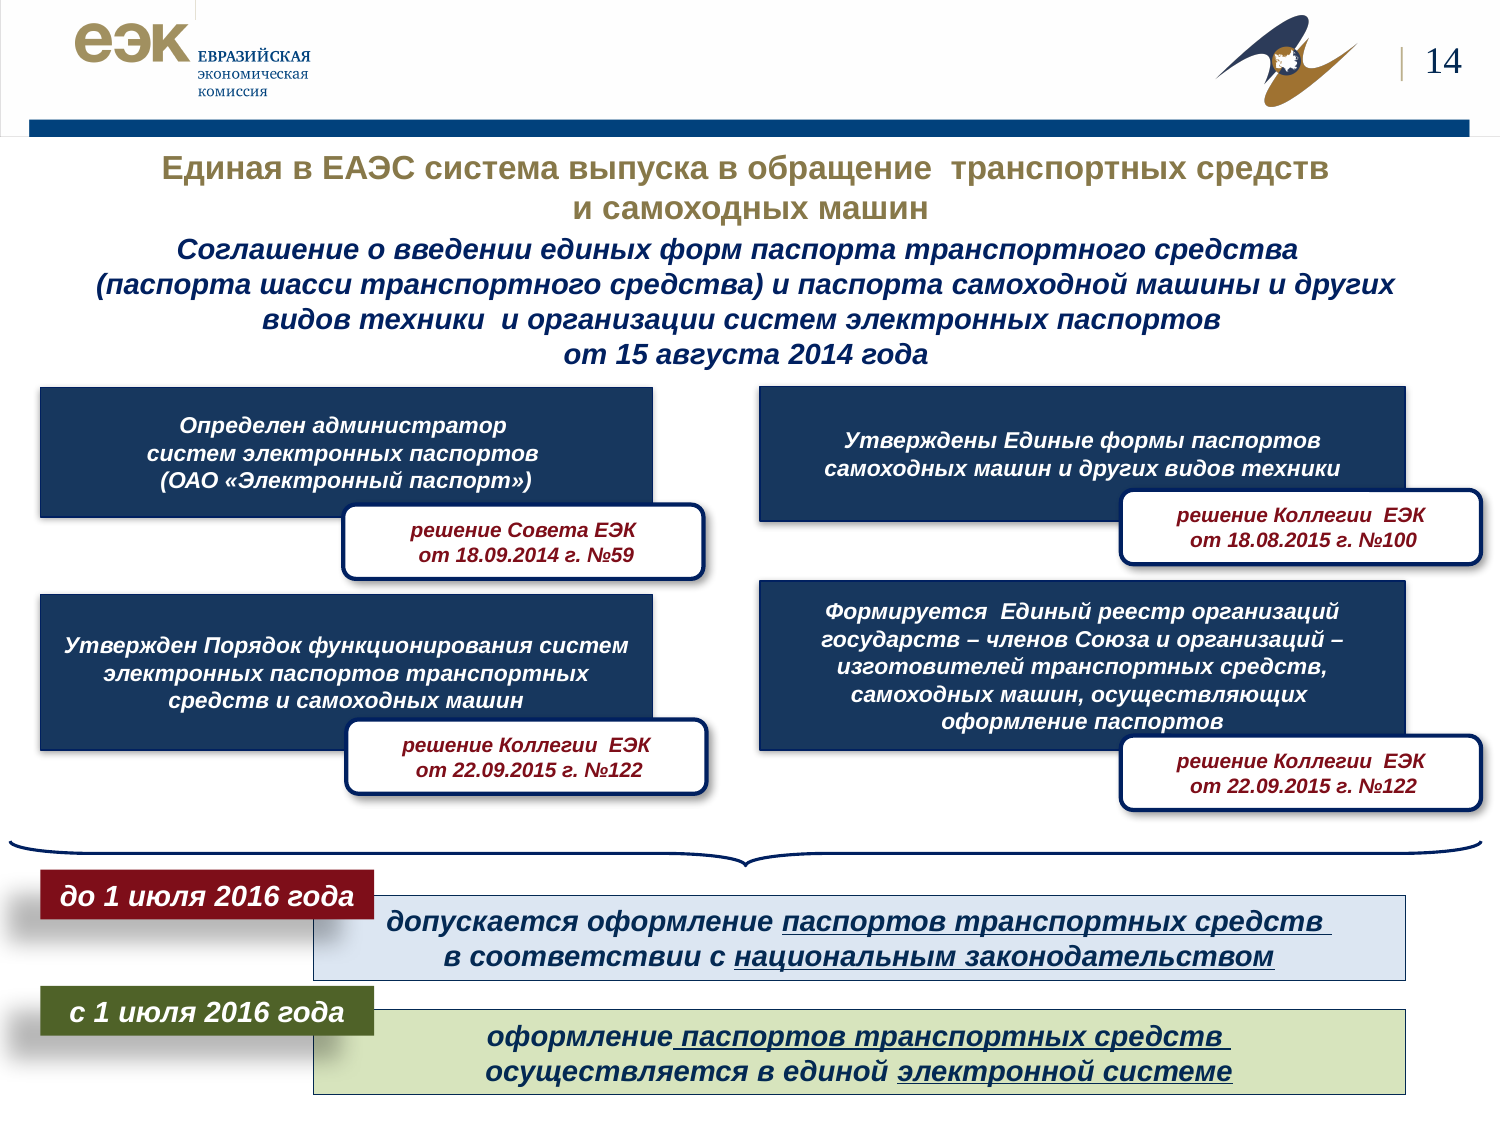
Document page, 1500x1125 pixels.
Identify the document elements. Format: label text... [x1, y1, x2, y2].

text_box Соглашение о введении единых форм паспорта транспортного средства (паспорта шасси транспортного средства) и паспорта самоходной машины и других видов техники и организации систем электронных паспортов от 15 августа 2014 года [46, 234, 1447, 378]
text_box решение Коллегии ЕЭК от 18.08.2015 г. №100 [1118, 487, 1484, 567]
text_box Единая в ЕАЭС система выпуска в обращение транспортных средств и самоходных машин [0, 138, 1500, 234]
text_box Формируется Единый реестр организаций государств – членов Союза и организаций – изготовителей транспортных средств, самоходных машин, осуществляющих оформление паспортов [759, 580, 1406, 751]
text_box с 1 июля 2016 года [40, 985, 375, 1036]
text_box Определен администратор систем электронных паспортов (ОАО «Электронный паспорт») [40, 387, 653, 518]
slide_number | 14 [1383, 29, 1484, 92]
text_box решение Совета ЕЭК от 18.09.2014 г. №59 [341, 502, 706, 581]
text_box решение Коллегии ЕЭК от 22.09.2015 г. №122 [344, 717, 709, 796]
text_box до 1 июля 2016 года [40, 869, 375, 920]
text_box Утверждены Единые формы паспортов самоходных машин и других видов техники [759, 386, 1406, 522]
text_box допускается оформление паспортов транспортных средств в соответствии с национальным законодательством [313, 895, 1406, 981]
text_box Утвержден Порядок функционирования систем электронных паспортов транспортных средств и самоходных машин [40, 594, 653, 751]
picture [1215, 14, 1358, 107]
text_box оформление паспортов транспортных средств осуществляется в единой электронной системе [313, 1009, 1406, 1095]
text_box [10, 841, 1482, 866]
text_box решение Коллегии ЕЭК от 22.09.2015 г. №122 [1118, 733, 1484, 813]
